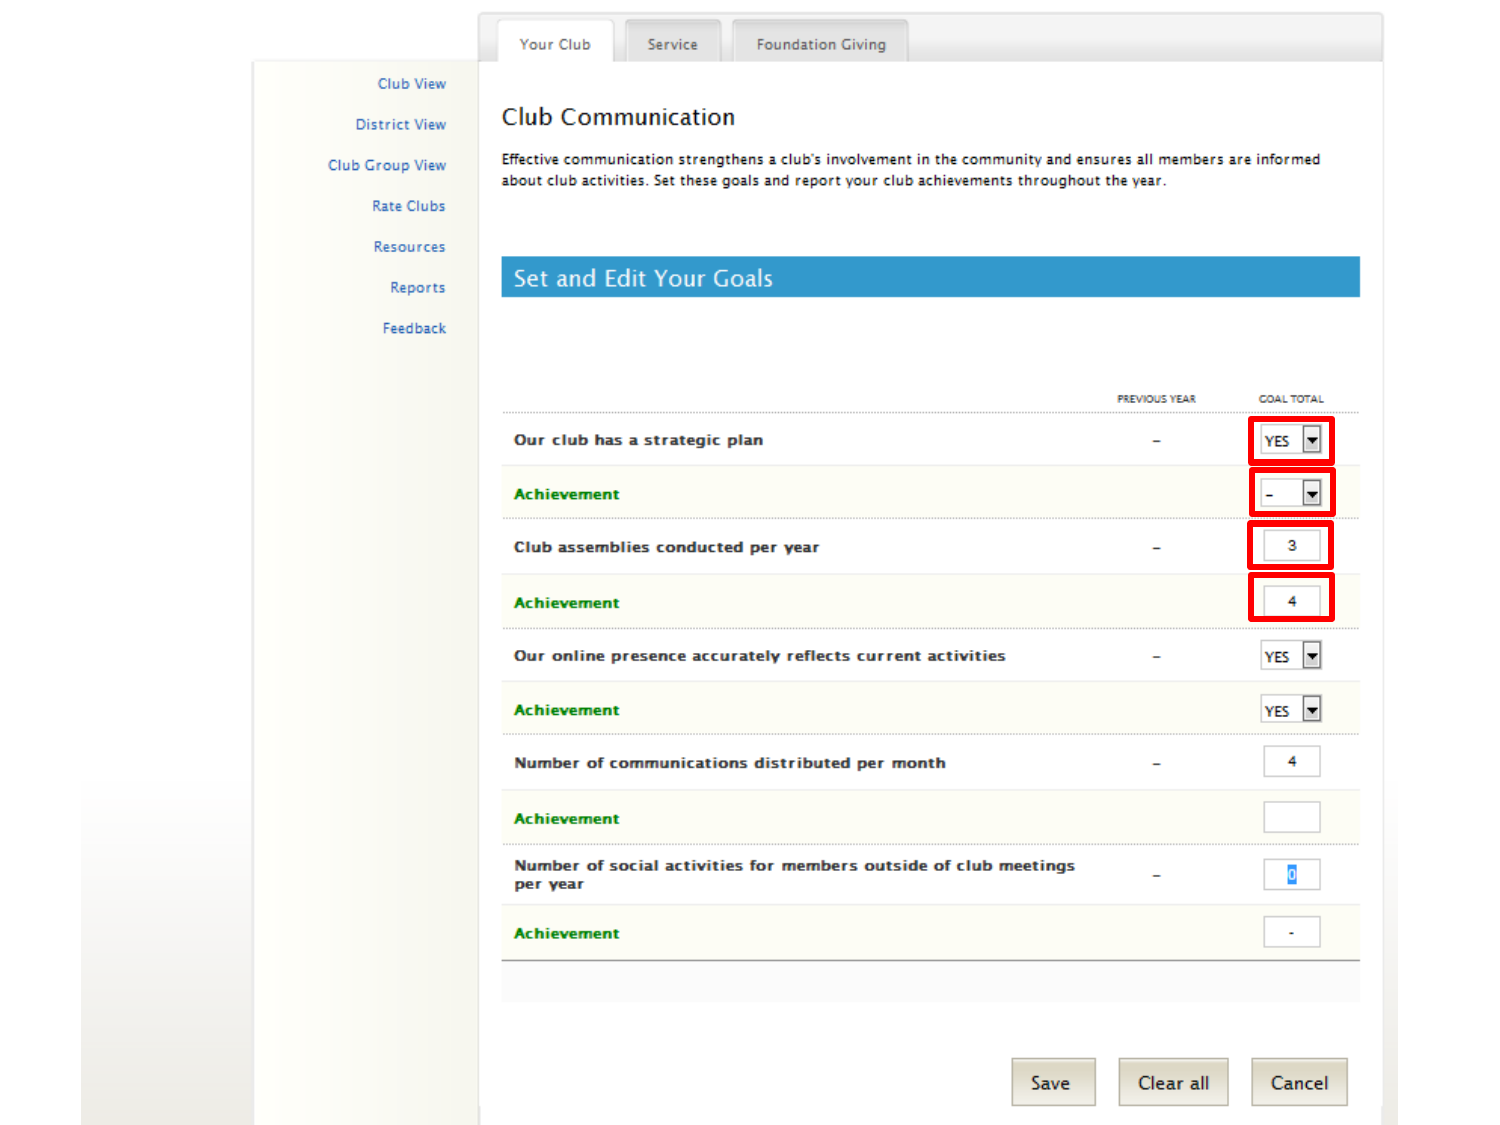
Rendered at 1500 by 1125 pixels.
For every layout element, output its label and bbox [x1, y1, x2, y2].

picture [80, 2, 1399, 1125]
